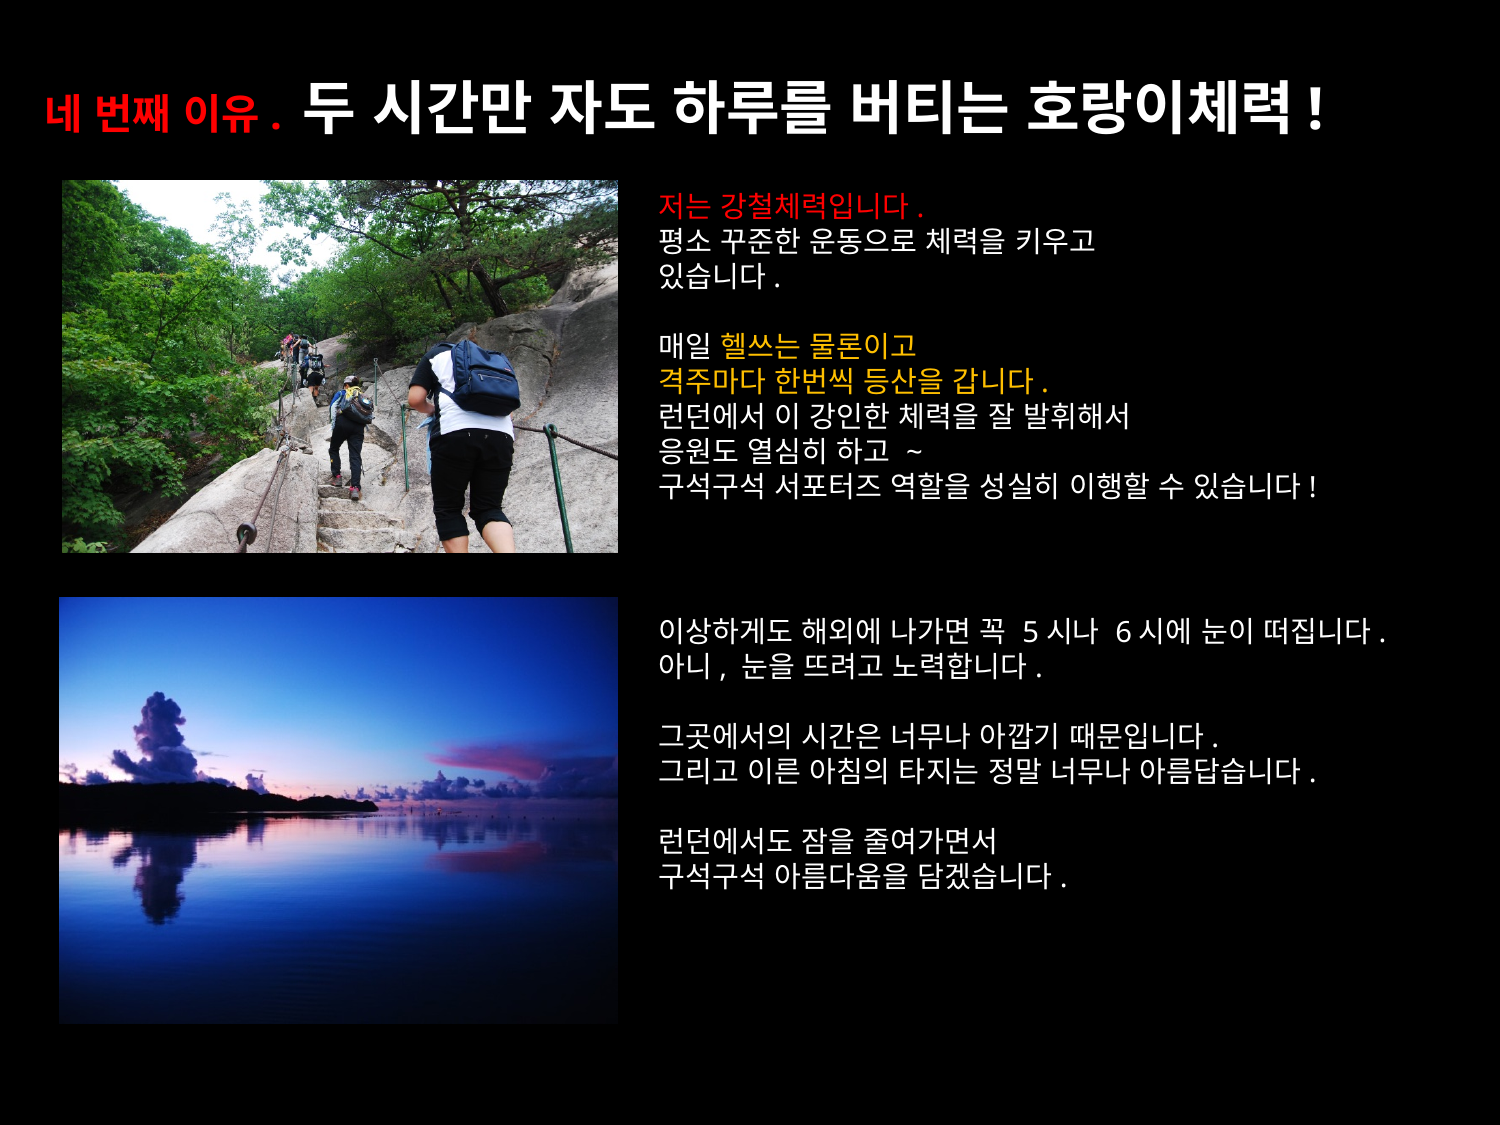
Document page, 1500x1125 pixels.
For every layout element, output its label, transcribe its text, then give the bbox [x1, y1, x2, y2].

text_box 저는 강철체력입니다. 평소 꾸준한 운동으로 체력을 키우고 있습니다. 매일 헬쓰는 물론이고 격주마다 한번씩 등산을 갑니다. 런던에서 이 강인한 체력을 잘 발휘해서 응원도 열심히 하고 ~ 구석구석 서포터즈 역할을 성실히 이행할 수 있습니다! [642, 182, 1461, 572]
picture [61, 180, 619, 554]
text_box 네 번째 이유. 두 시간만 자도 하루를 버티는 호랑이체력! [27, 0, 1461, 370]
picture [59, 597, 619, 1024]
text_box 이상하게도 해외에 나가면 꼭 5시나 6시에 눈이 떠집니다. 아니, 눈을 뜨려고 노력합니다. 그곳에서의 시간은 너무나 아깝기 때문입니다. 그리고 이른 아침의 타지는 정말 너무나 아름답습니다. 런던에서도 잠을 줄여가면서 구석구석 아름다움을 담겠습니다. [642, 572, 1461, 1049]
